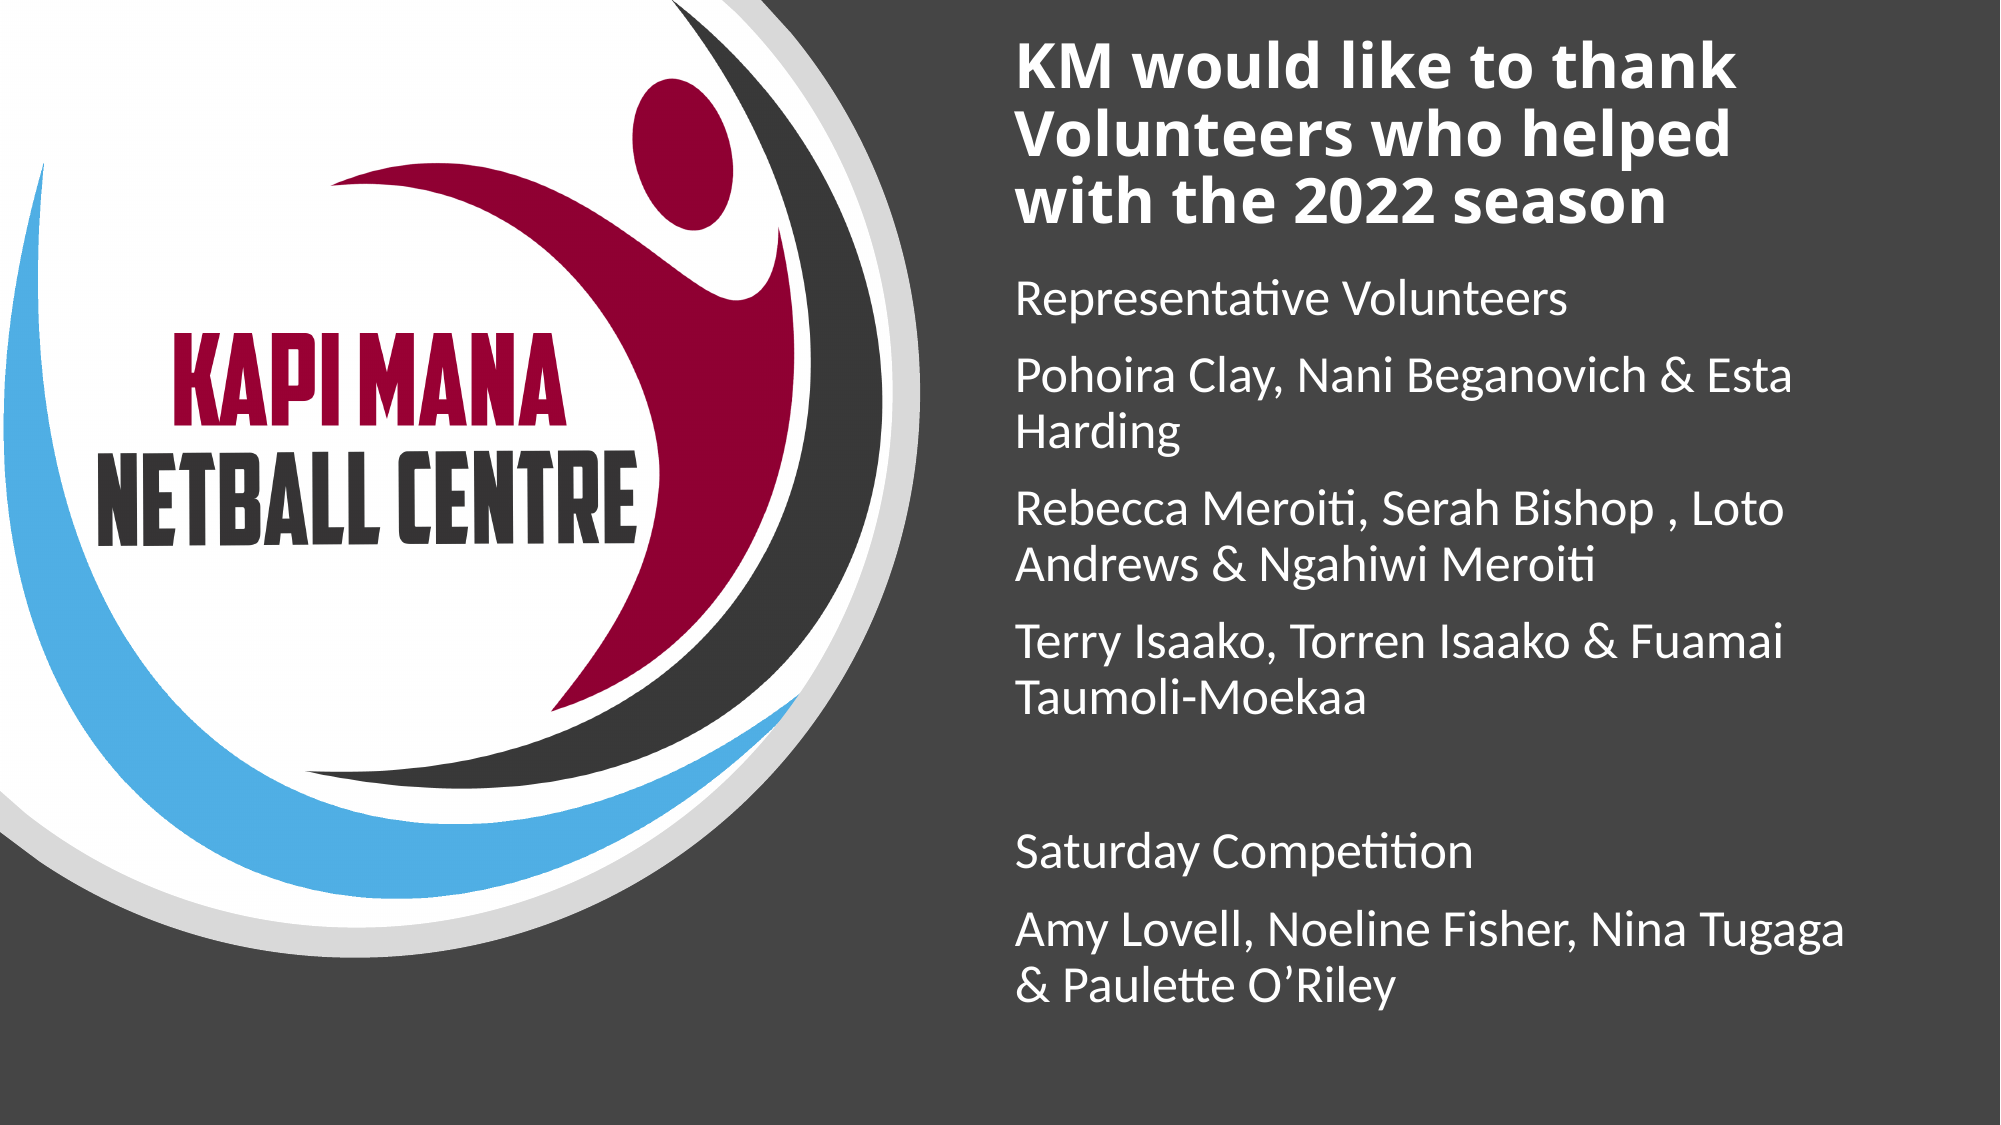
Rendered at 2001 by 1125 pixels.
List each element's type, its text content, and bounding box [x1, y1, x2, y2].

text_box [170, 928, 540, 959]
picture [0, 0, 893, 928]
text_box [893, 215, 922, 570]
title KM would like to thank Volunteers who helped with the 2022 season [999, 27, 1872, 245]
list Representative Volunteers Pohoira Clay, Nani Beganovich & Esta Harding Rebecca Meroiti, Serah Bishop , Loto Andrews & Ngahiwi Meroiti Terry Isaako, Torren Isaako & Fuamai Taumoli-Moekaa Saturday Competition Amy Lovell, Noeline Fisher, Nina Tugaga & Paulette O’Riley [999, 263, 1872, 1098]
